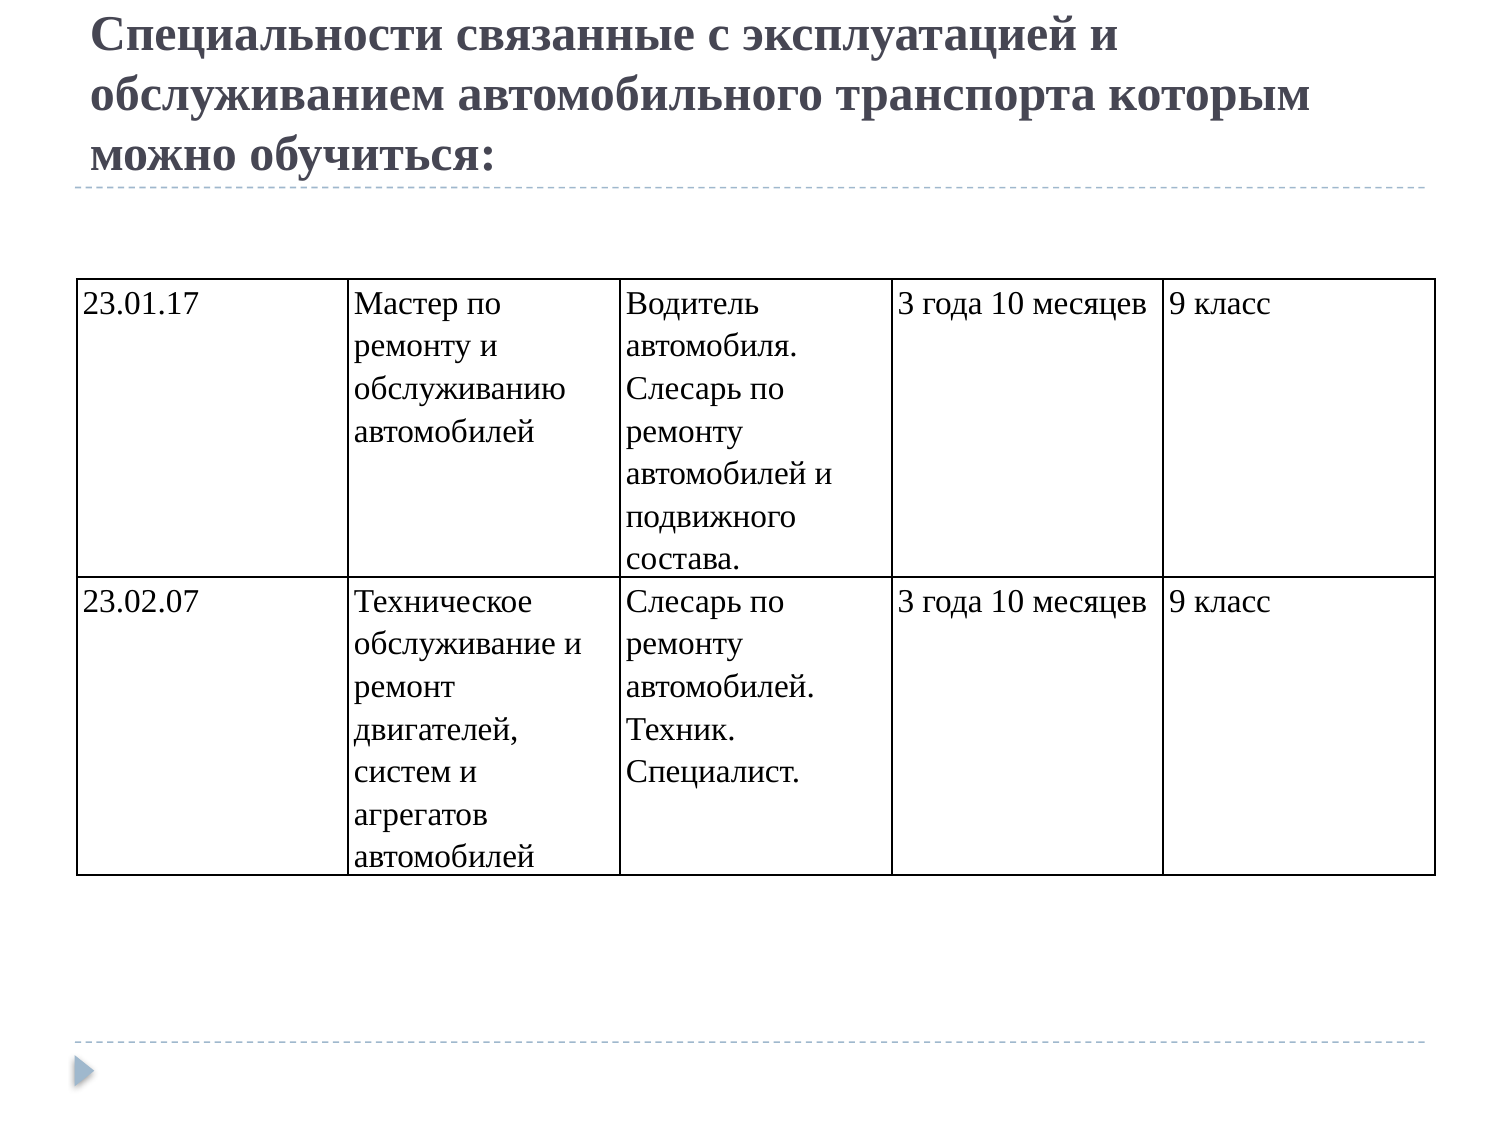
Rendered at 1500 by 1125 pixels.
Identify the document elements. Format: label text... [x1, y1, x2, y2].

table_header 23.01.17 [78, 280, 347, 576]
table_header 9 класс [1164, 280, 1434, 576]
table_header Водитель автомобиля. Слесарь по ремонту автомобилей и подвижного состава. [621, 280, 891, 576]
title Специальности связанные с эксплуатацией и обслуживанием автомобильного транспорта которым можно обучиться: [75, 37, 1425, 188]
table_header Мастер по ремонту и обслуживанию автомобилей [349, 280, 619, 576]
table_cell 23.02.07 [78, 578, 347, 874]
table_cell 3 года 10 месяцев [893, 578, 1162, 874]
table_cell 9 класс [1164, 578, 1434, 874]
table_header 3 года 10 месяцев [893, 280, 1162, 576]
table_cell Техническое обслуживание и ремонт двигателей, систем и агрегатов автомобилей [349, 578, 619, 874]
table_cell Слесарь по ремонту автомобилей. Техник. Специалист. [621, 578, 891, 874]
